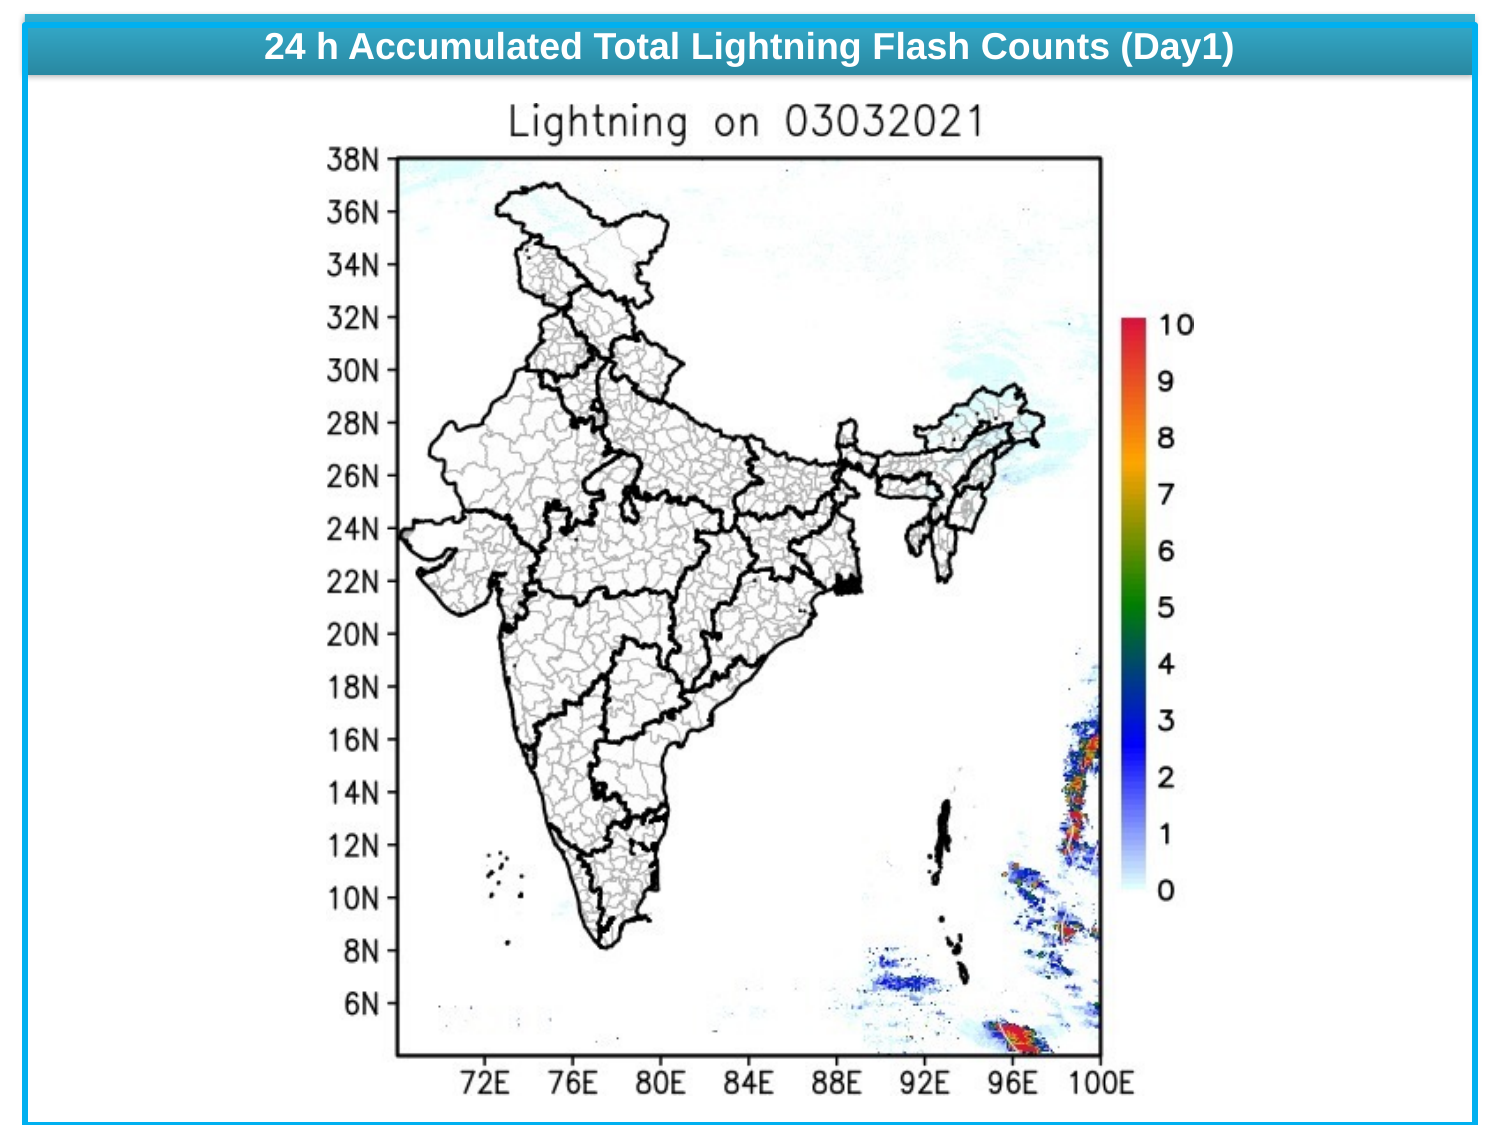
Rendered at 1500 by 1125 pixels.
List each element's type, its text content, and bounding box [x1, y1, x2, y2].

text_box [23, 23, 1477, 1125]
picture [326, 103, 1194, 1097]
text_box 24 h Accumulated Total Lightning Flash Counts (Day1) [24, 14, 1475, 23]
